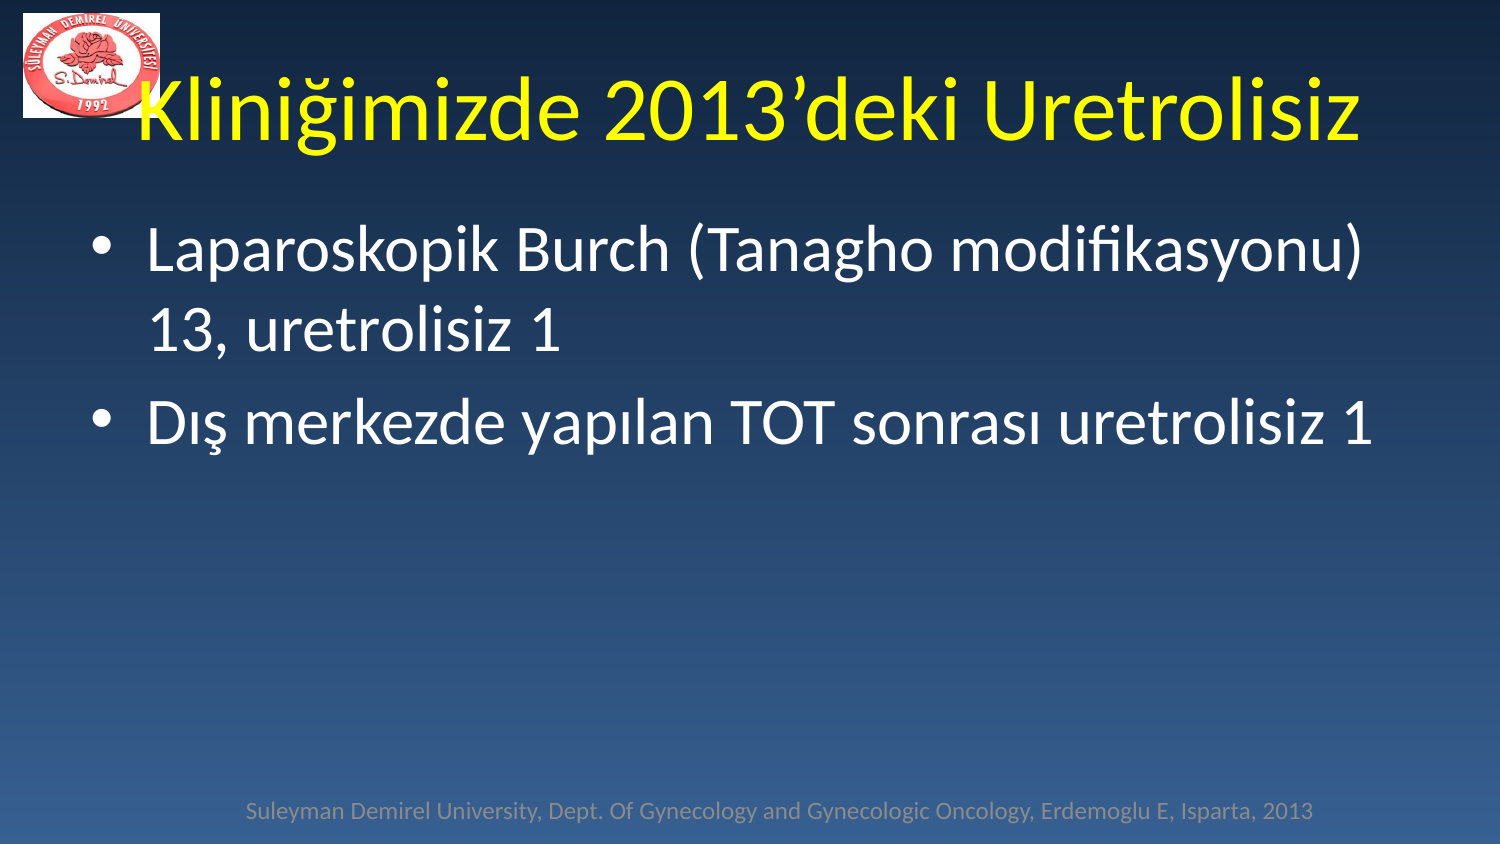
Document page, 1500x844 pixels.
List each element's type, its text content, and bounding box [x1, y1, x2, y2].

list Laparoskopik Burch (Tanagho modifikasyonu) 13, uretrolisiz 1 Dış merkezde yapılan TOT sonrası uretrolisiz 1 [75, 196, 1425, 754]
title Kliniğimizde 2013’deki Uretrolisiz [75, 33, 1425, 175]
picture [23, 13, 160, 118]
